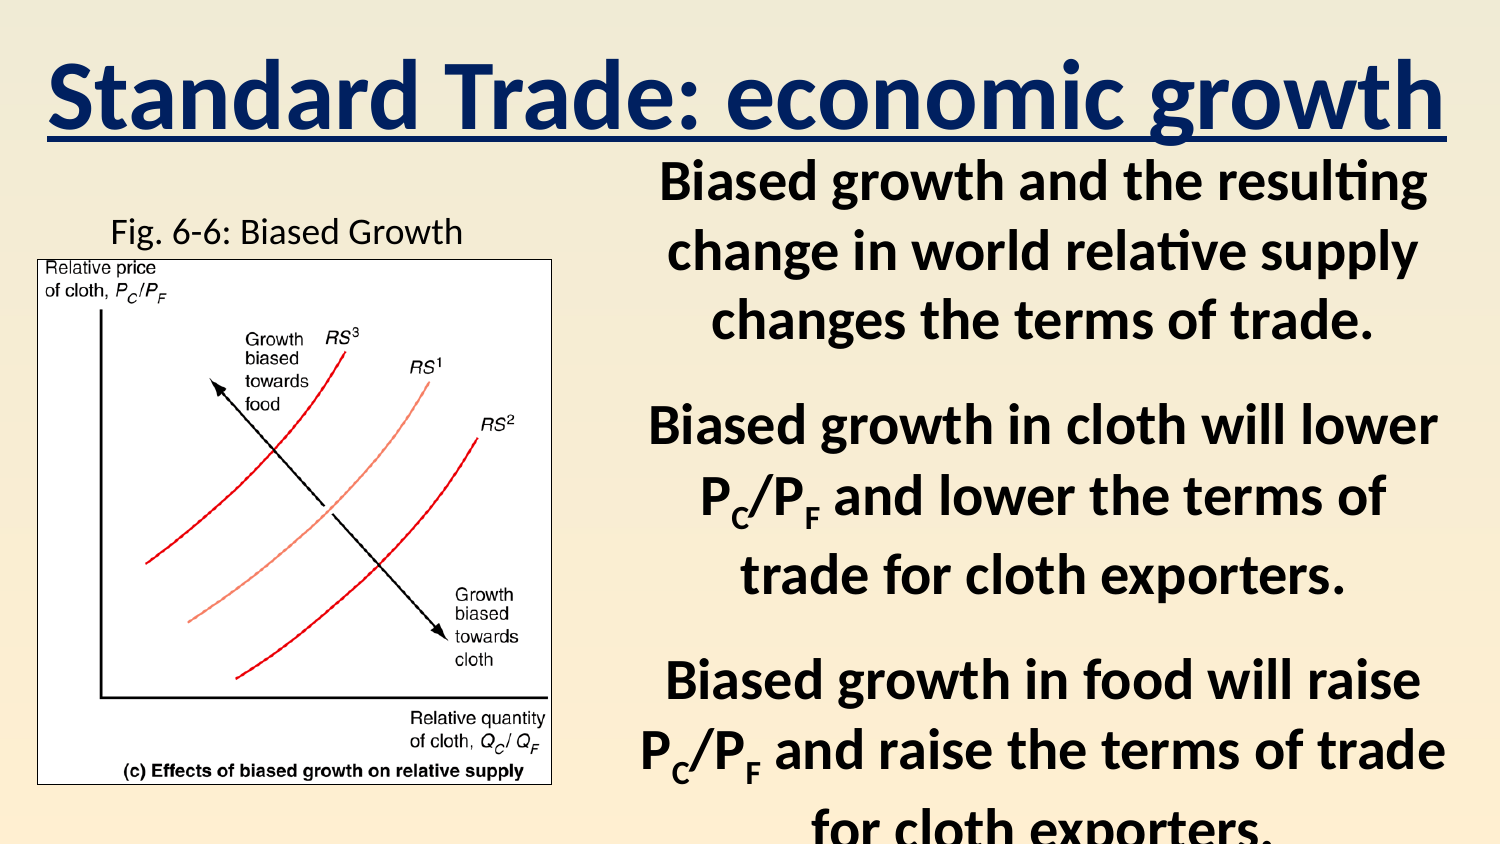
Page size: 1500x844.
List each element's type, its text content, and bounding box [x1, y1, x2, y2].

text_box Standard Trade: economic growth [32, 21, 1463, 157]
text_box Fig. 6-6: Biased Growth [62, 199, 513, 257]
picture [37, 259, 552, 785]
text_box Biased growth and the resulting change in world relative supply changes the terms of trade. Biased growth in cloth will lower PC/PF and lower the terms of trade for cloth exporters. Biased growth in food will raise PC/PF and raise the terms of trade for cloth exporters. [624, 134, 1463, 844]
